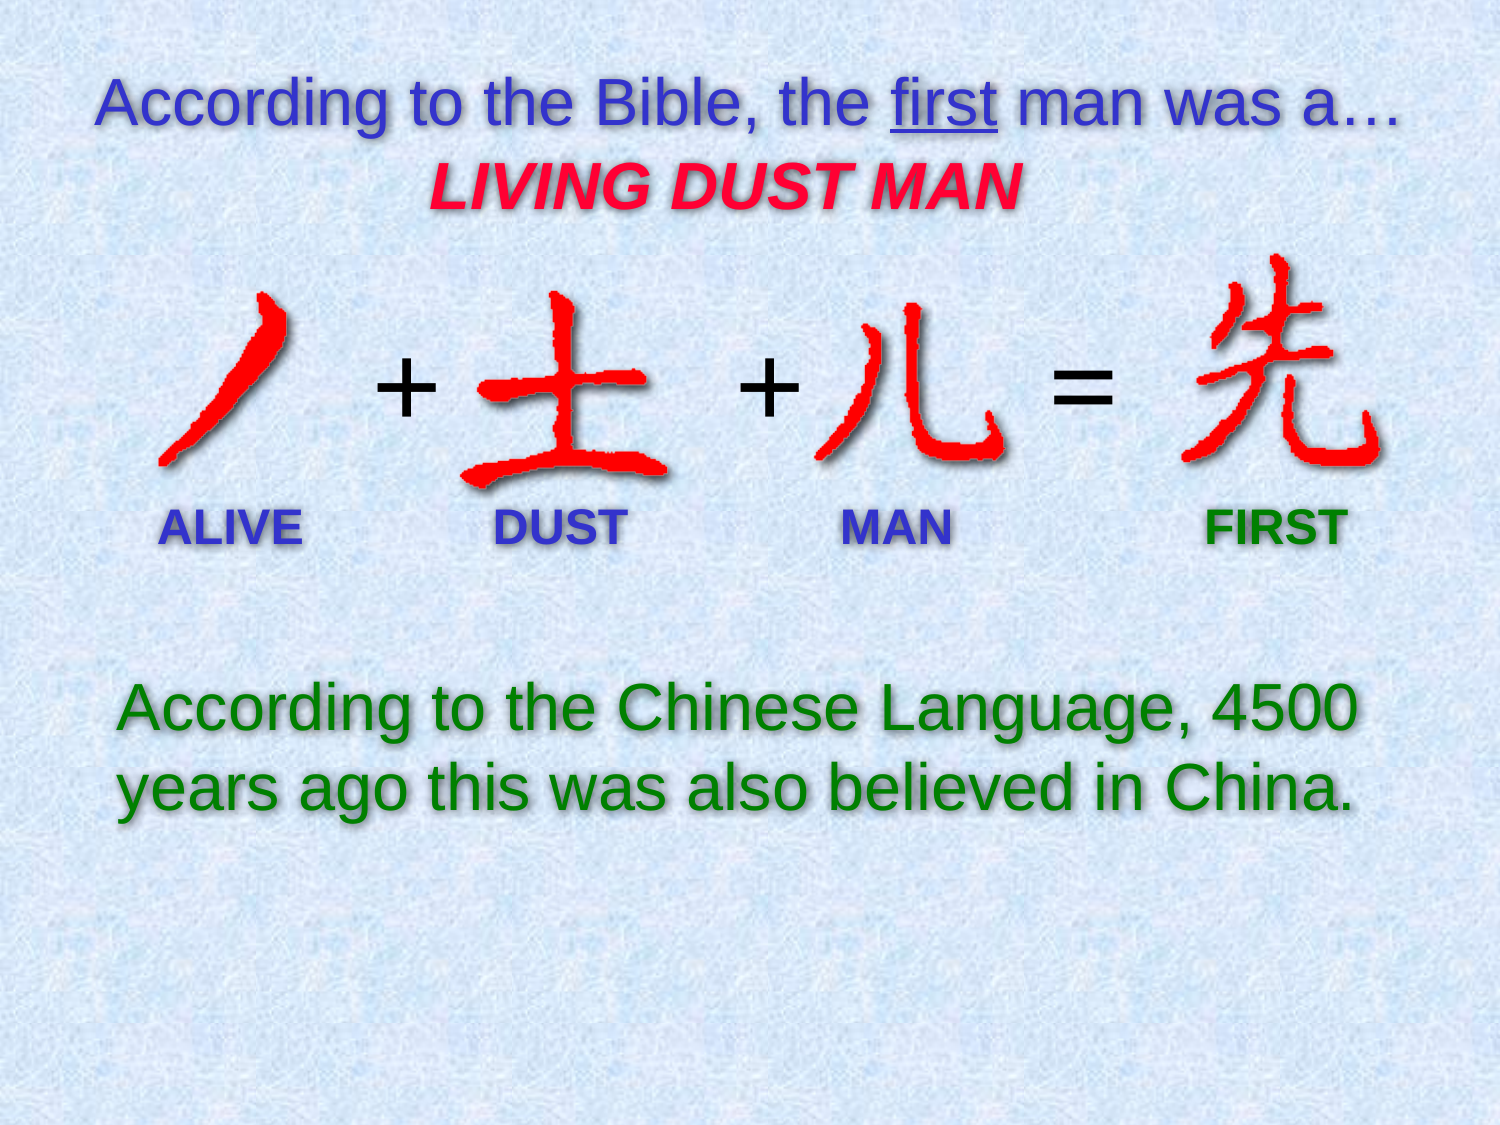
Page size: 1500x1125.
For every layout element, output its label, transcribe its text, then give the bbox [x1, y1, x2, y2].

text_box + [356, 296, 423, 462]
text_box LIVING DUST MAN [414, 135, 1039, 231]
title According to the Bible, the first man was a… [74, 44, 1426, 233]
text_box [117, 263, 339, 563]
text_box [1139, 229, 1417, 563]
picture [0, 0, 1500, 1125]
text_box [785, 281, 1039, 563]
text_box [428, 272, 702, 563]
text_box = [1042, 296, 1122, 462]
text_box According to the Chinese Language, 4500 years ago this was also believed in China. [101, 656, 1416, 832]
text_box + [719, 296, 780, 462]
